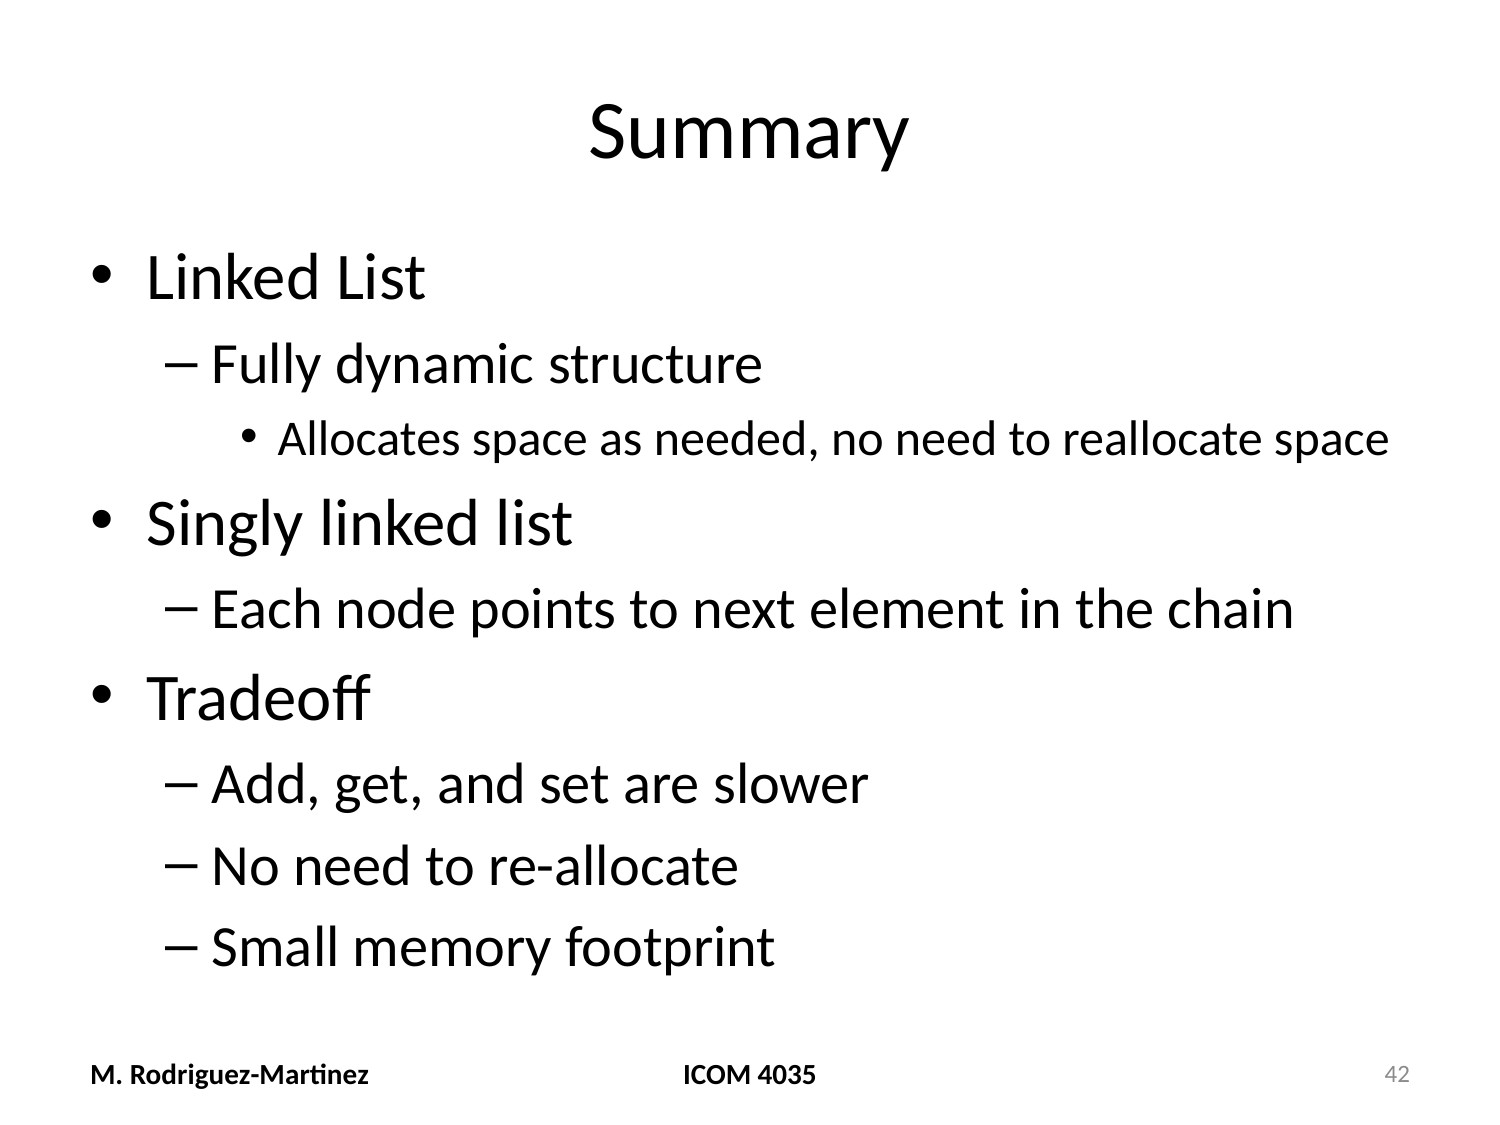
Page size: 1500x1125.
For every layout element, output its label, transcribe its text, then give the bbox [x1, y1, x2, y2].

footer ICOM 4035 [512, 1042, 988, 1103]
list Linked List Fully dynamic structure Allocates space as needed, no need to reallocate space Singly linked list Each node points to next element in the chain Tradeoff Add, get, and set are slower No need to re-allocate Small memory footprint [75, 225, 1425, 1005]
slide_number 42 [1074, 1042, 1425, 1103]
title Summary [75, 45, 1425, 206]
slide_number M. Rodriguez-Martinez [75, 1042, 425, 1103]
